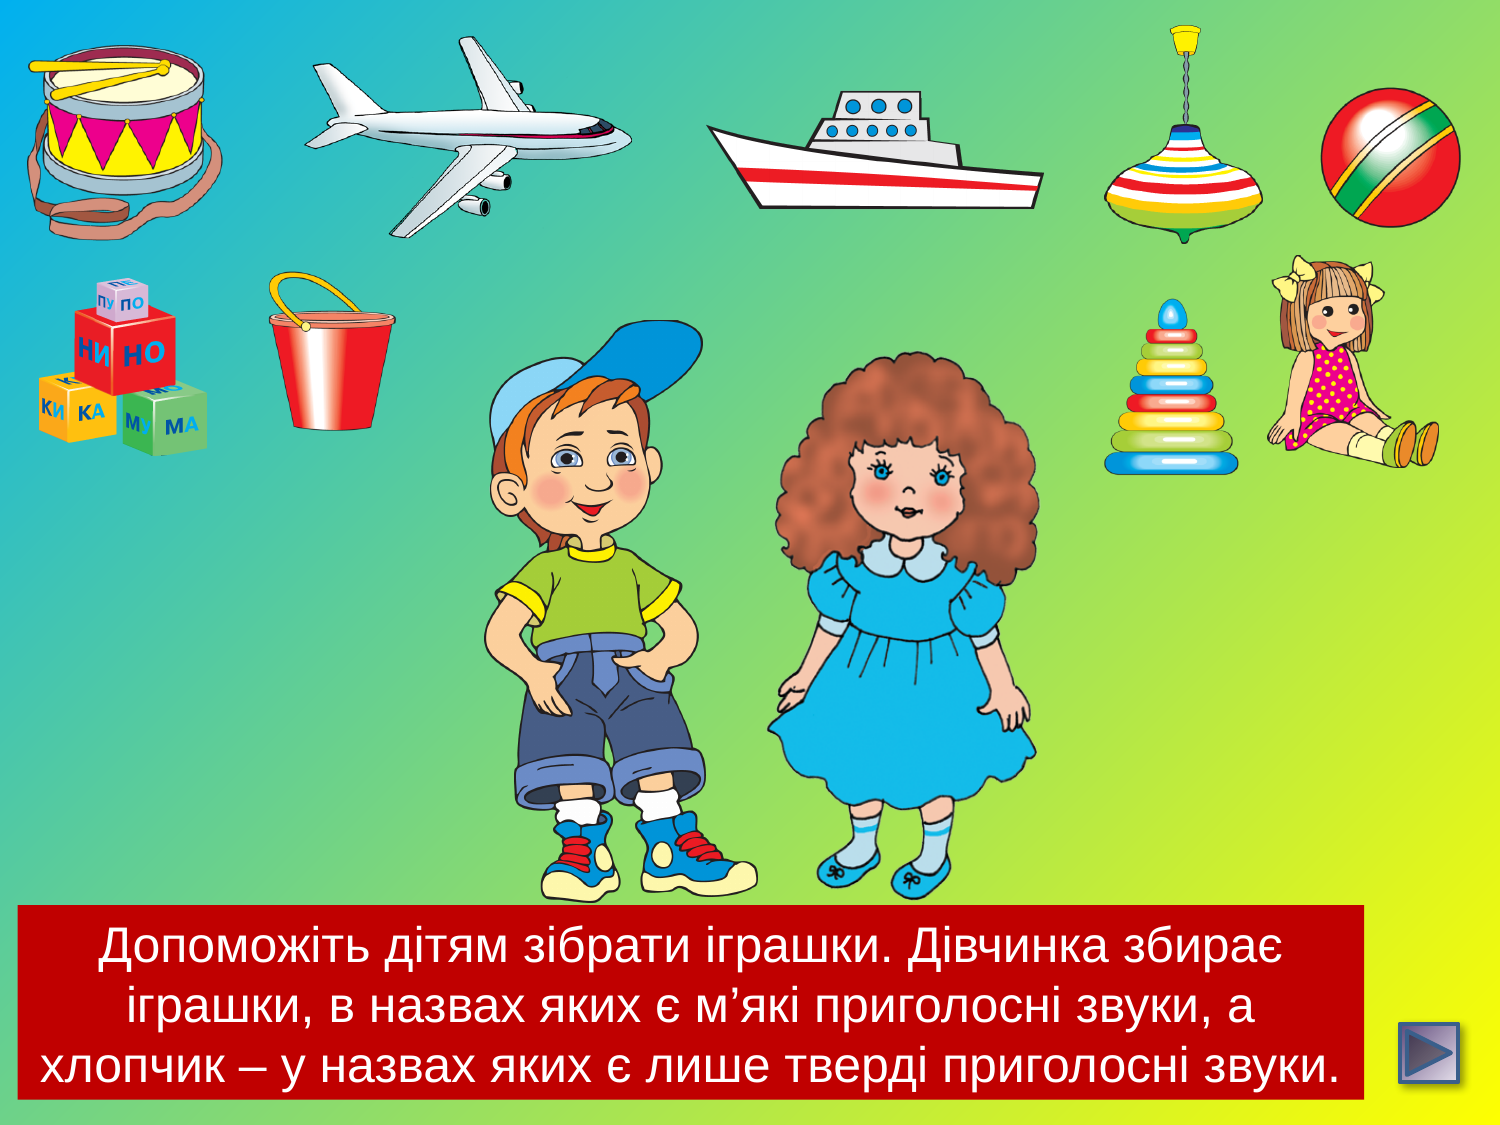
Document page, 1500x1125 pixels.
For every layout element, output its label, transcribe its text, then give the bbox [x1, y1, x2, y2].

picture [1104, 290, 1244, 477]
text_box Допоможіть дітям зібрати іграшки. Дівчинка збирає іграшки, в назвах яких є м’які приголосні звуки, а хлопчик – у назвах яких є лише тверді приголосні звуки. [17, 905, 1365, 1100]
picture [10, 164, 16, 173]
picture [1104, 25, 1263, 244]
picture [17, 30, 231, 244]
picture [703, 76, 1046, 211]
picture [300, 31, 633, 243]
picture [1266, 255, 1439, 469]
picture [39, 278, 207, 456]
picture [265, 266, 402, 433]
picture [1317, 76, 1471, 231]
text_box [1399, 1023, 1459, 1083]
picture [484, 319, 1044, 904]
